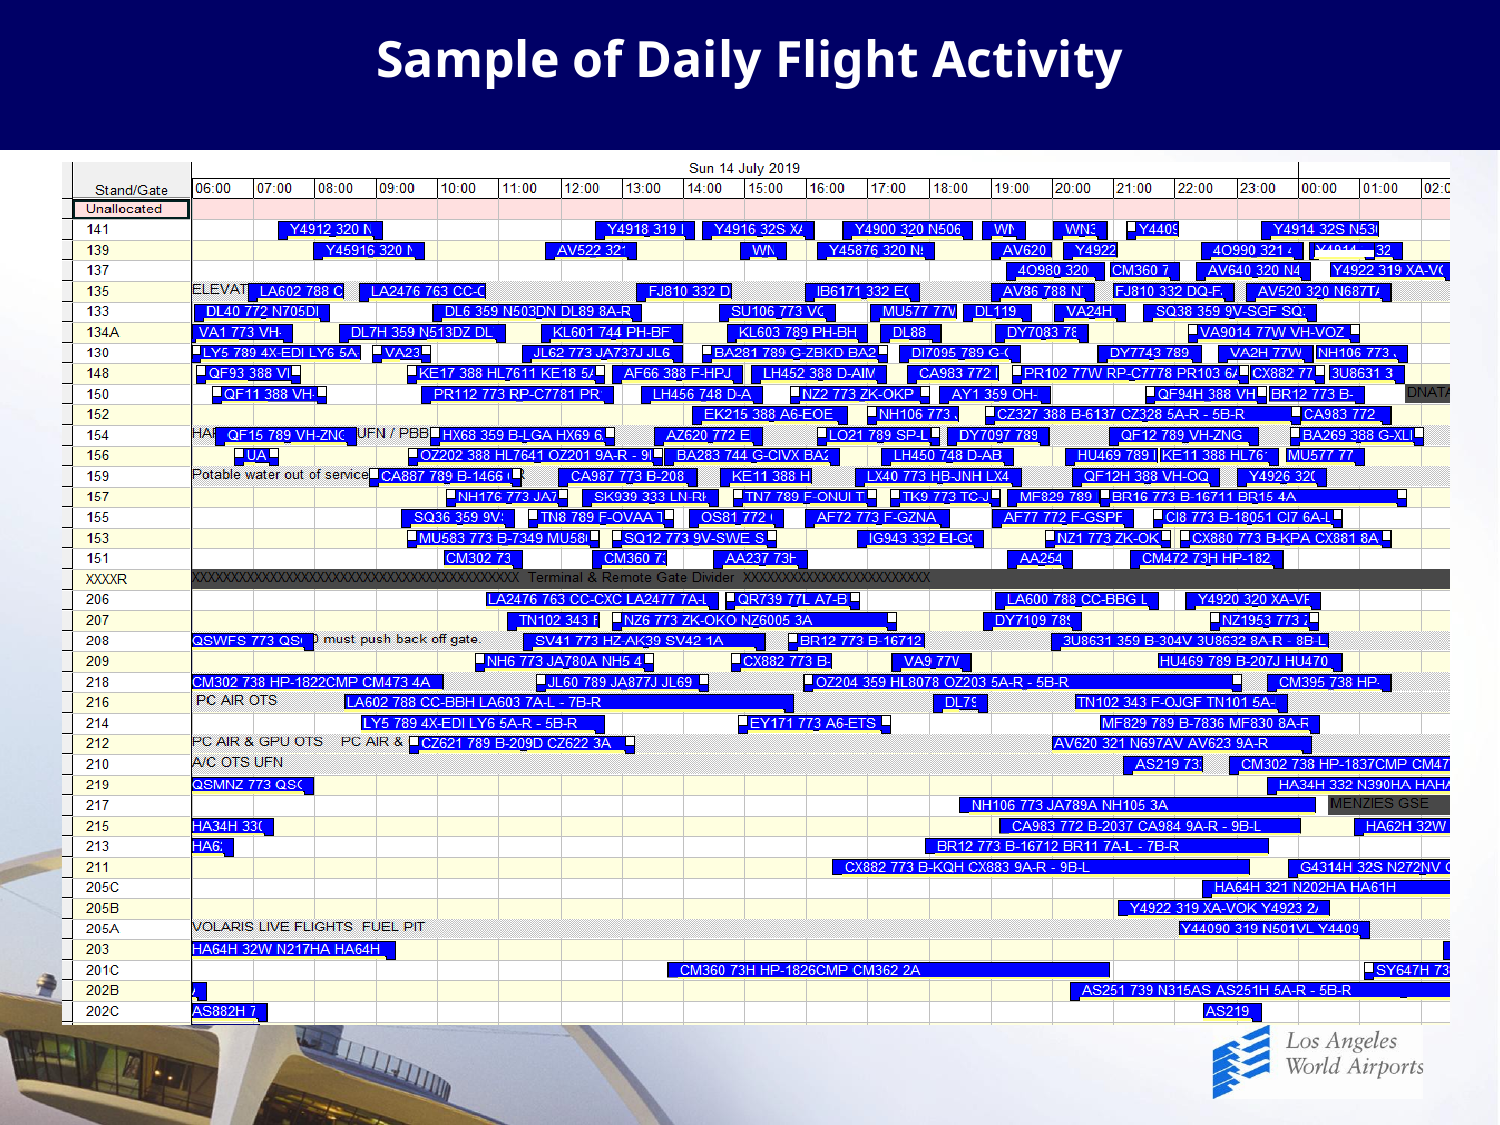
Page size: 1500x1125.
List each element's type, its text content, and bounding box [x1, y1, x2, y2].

title Sample of Daily Flight Activity [67, 27, 1433, 89]
picture [0, 150, 1500, 1125]
